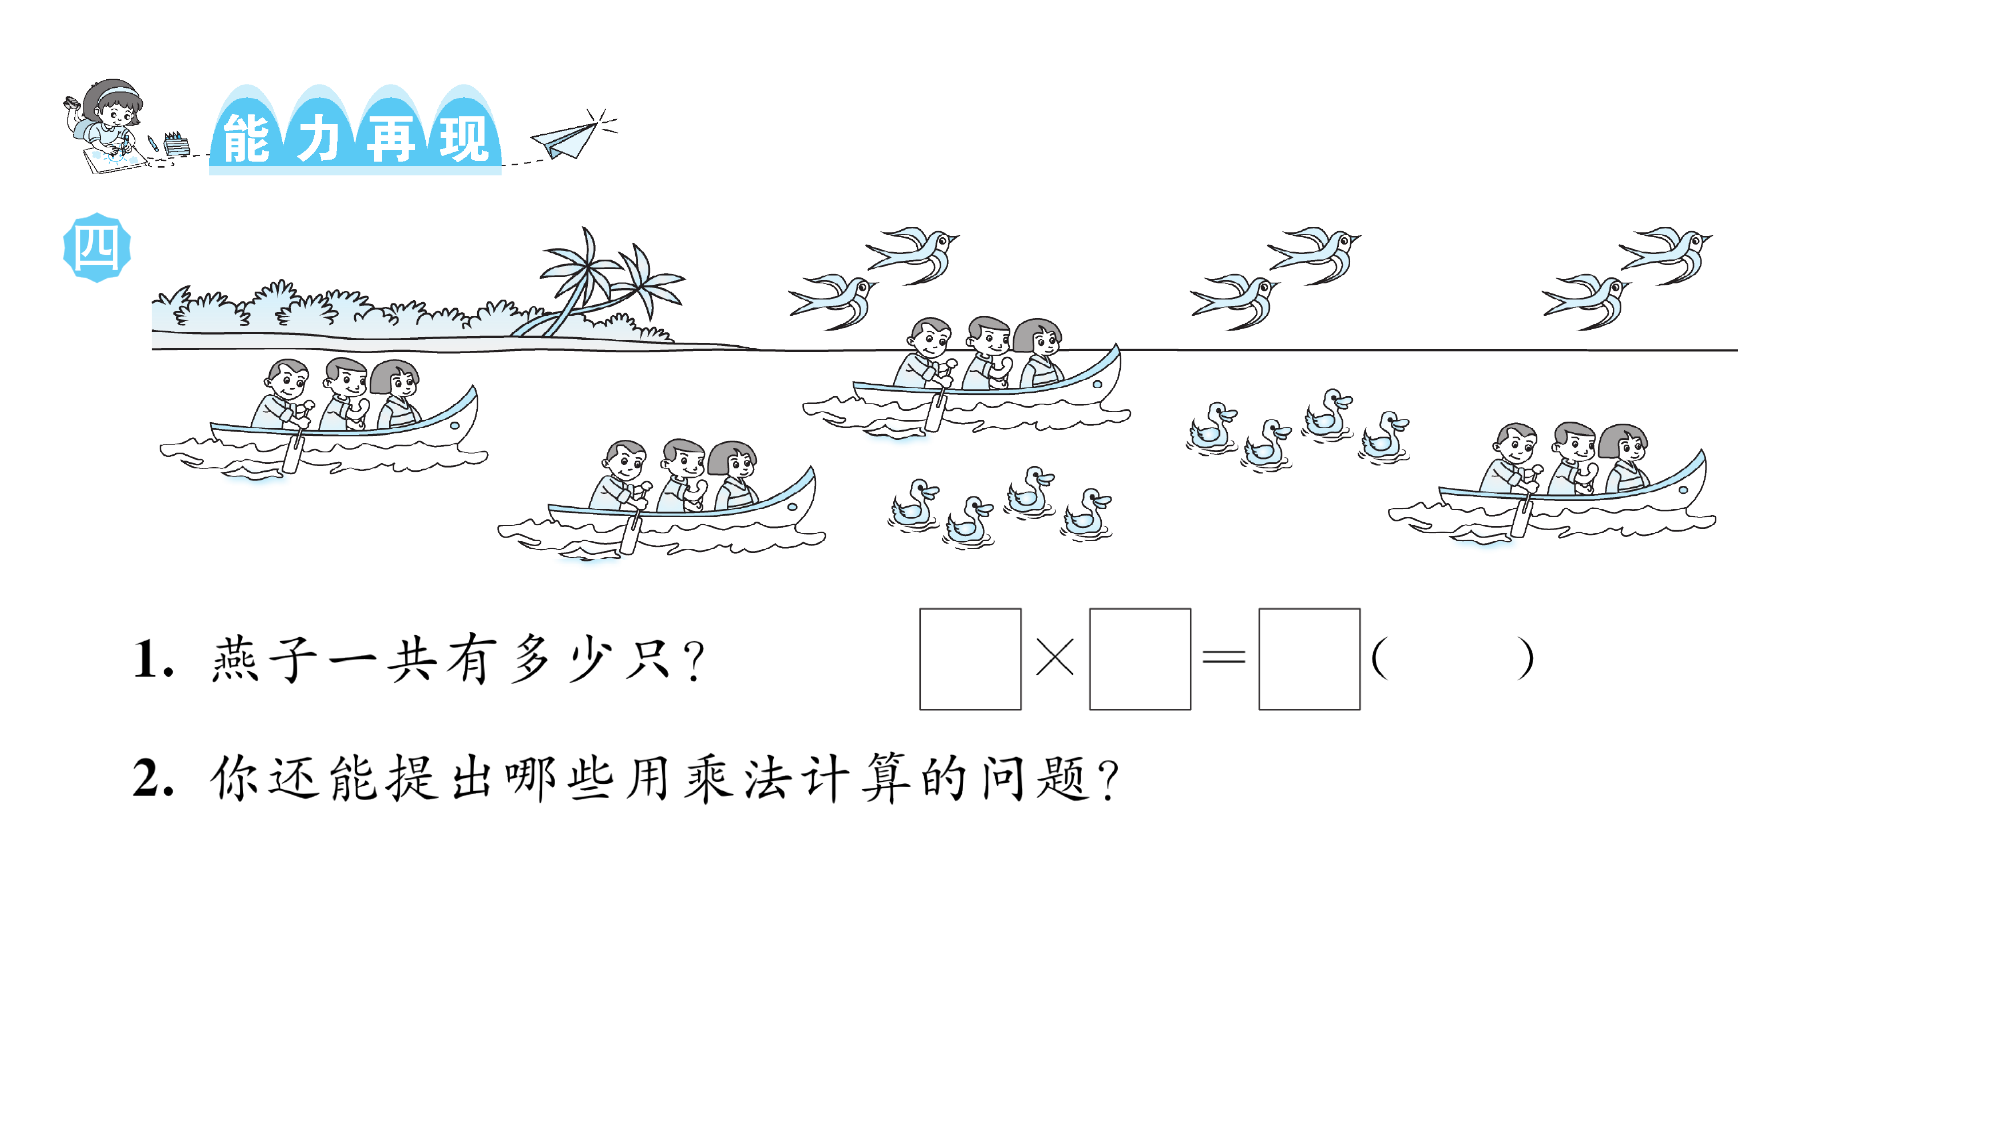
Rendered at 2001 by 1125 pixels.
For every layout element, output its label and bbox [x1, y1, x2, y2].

picture [58, 58, 2000, 1010]
